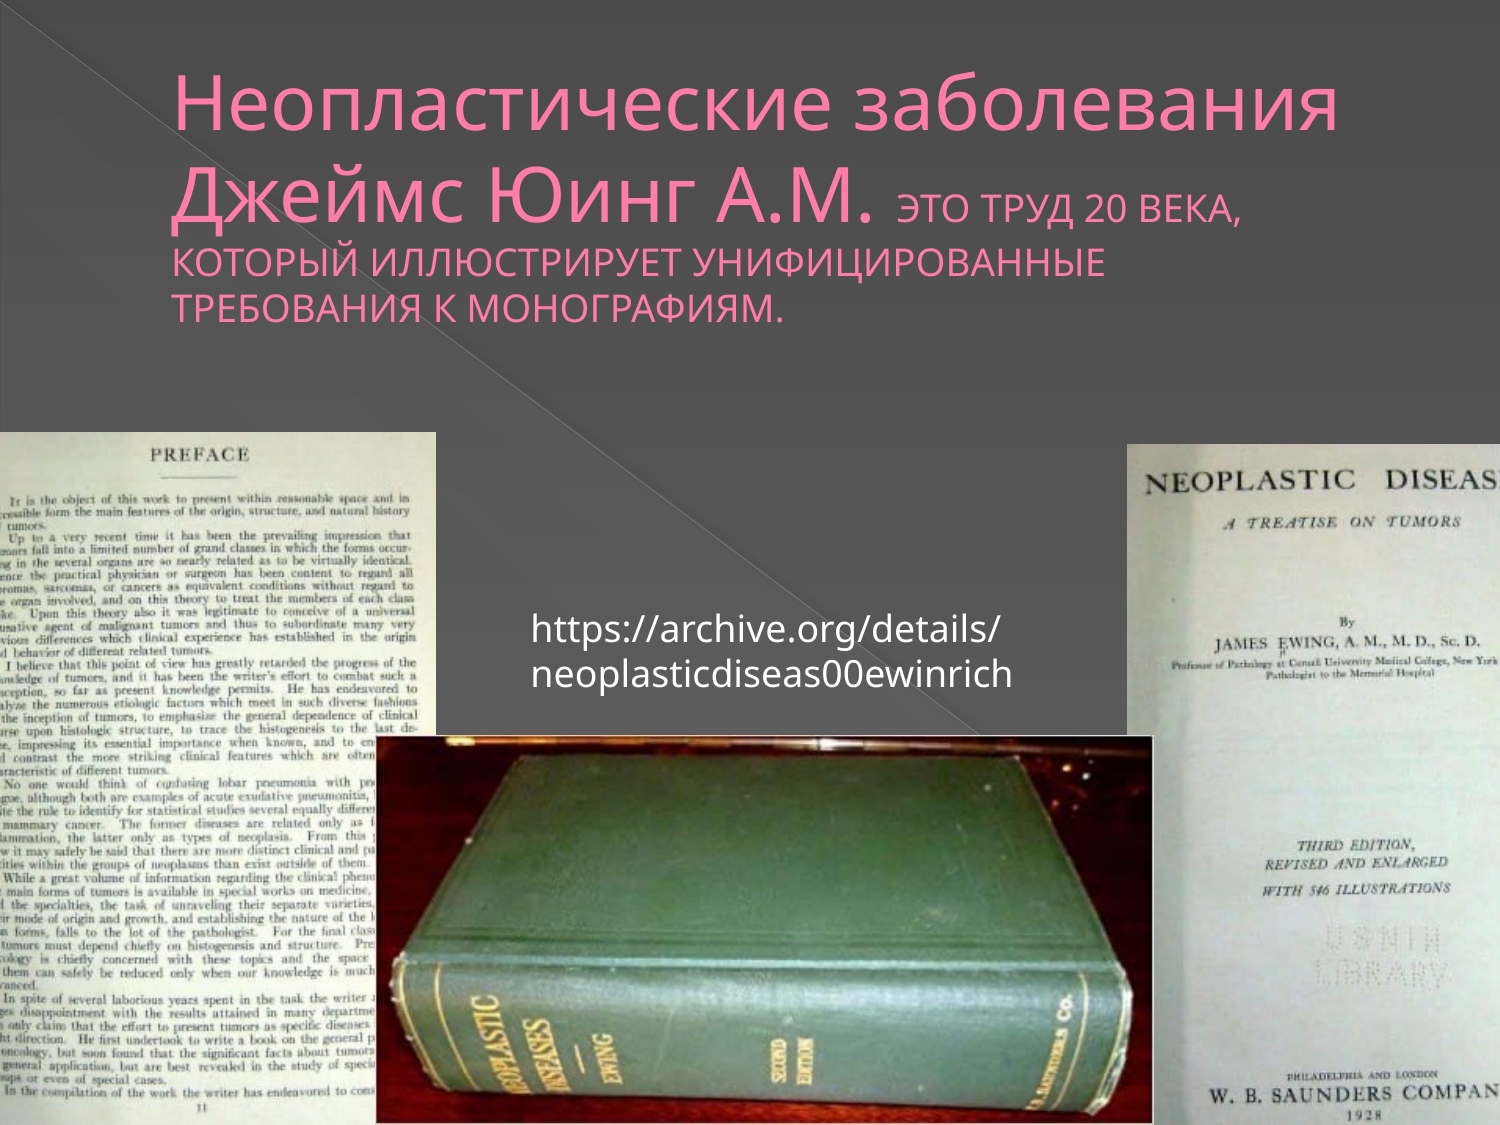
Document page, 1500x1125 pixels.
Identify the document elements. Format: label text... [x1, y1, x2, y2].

picture [0, 432, 1500, 1125]
text_box https://archive.org/details/neoplasticdiseas00ewinrich [515, 597, 1055, 703]
title Неопластические заболевания Джеймс Юинг А.М. ЭТО ТРУД 20 ВЕКА, КОТОРЫЙ ИЛЛЮСТРИРУЕТ УНИФИЦИРОВАННЫЕ ТРЕБОВАНИЯ К МОНОГРАФИЯМ. [75, 43, 1380, 340]
